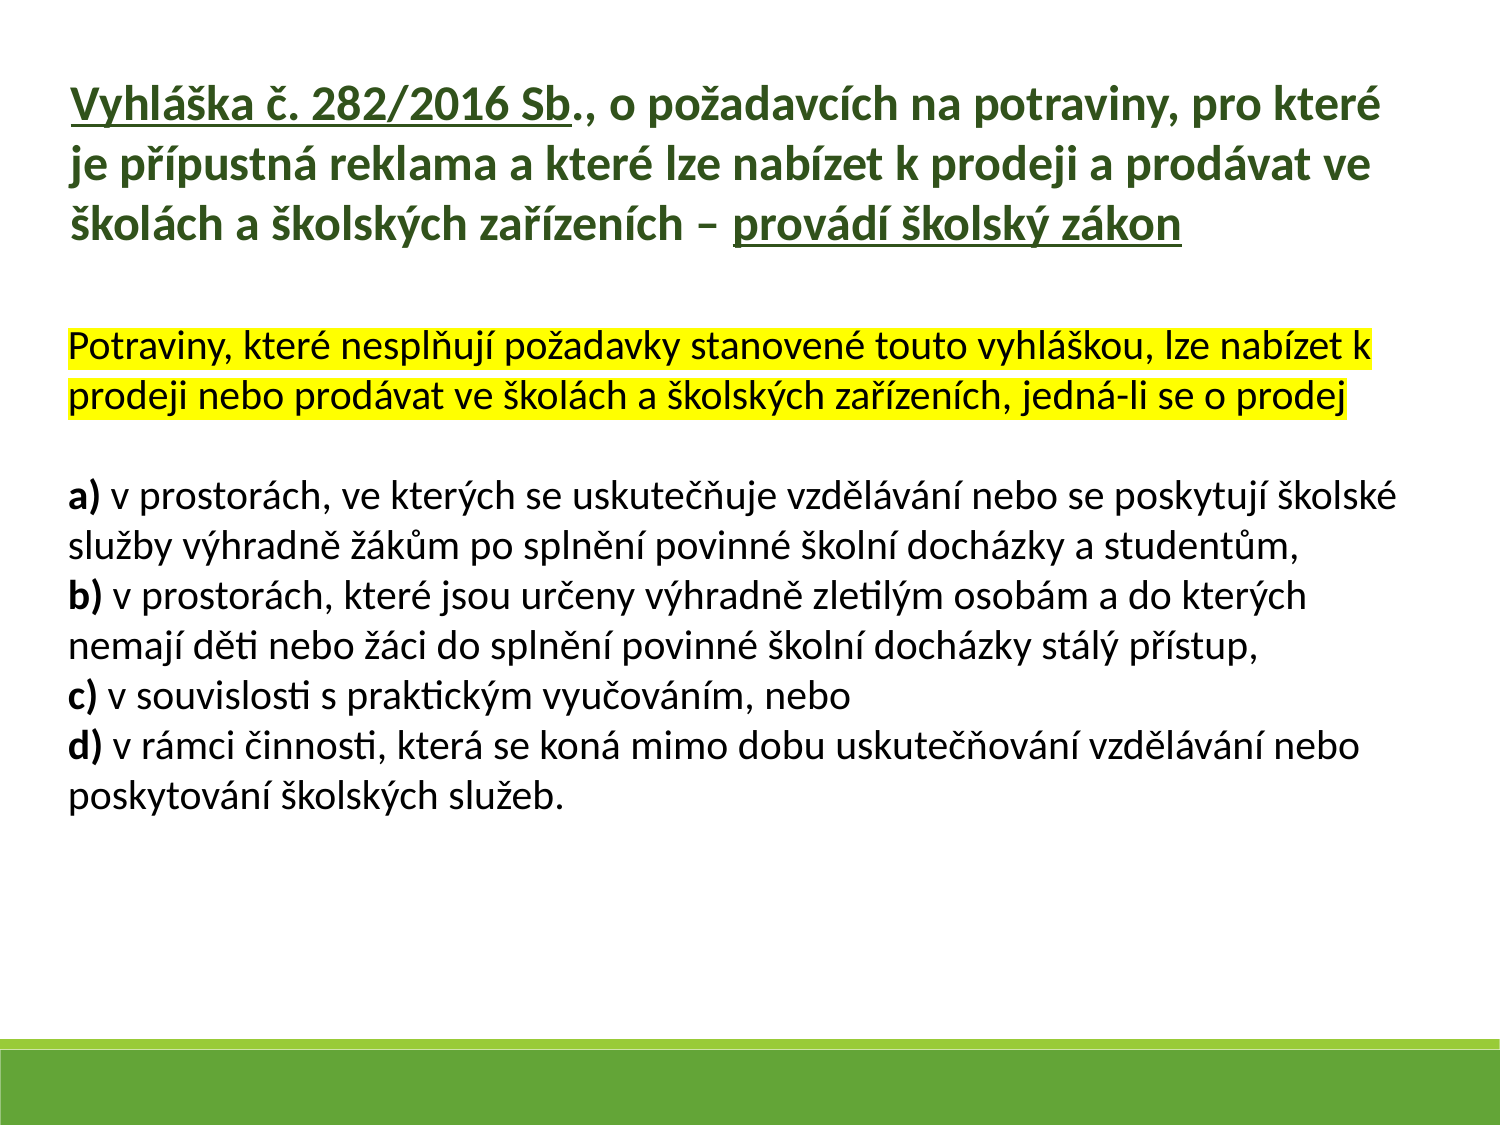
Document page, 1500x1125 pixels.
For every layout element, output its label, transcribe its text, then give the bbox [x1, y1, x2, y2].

text_box Vyhláška č. 282/2016 Sb., o požadavcích na potraviny, pro které je přípustná reklama a které lze nabízet k prodeji a prodávat ve školách a školských zařízeních – provádí školský zákon [55, 63, 1445, 259]
text_box Potraviny, které nesplňují požadavky stanovené touto vyhláškou, lze nabízet k prodeji nebo prodávat ve školách a školských zařízeních, jedná-li se o prodej a) v prostorách, ve kterých se uskutečňuje vzdělávání nebo se poskytují školské služby výhradně žákům po splnění povinné školní docházky a studentům, b) v prostorách, které jsou určeny výhradně zletilým osobám a do kterých nemají děti nebo žáci do splnění povinné školní docházky stálý přístup, c) v souvislosti s praktickým vyučováním, nebo d) v rámci činnosti, která se koná mimo dobu uskutečňování vzdělávání nebo poskytování školských služeb. [53, 260, 1447, 826]
